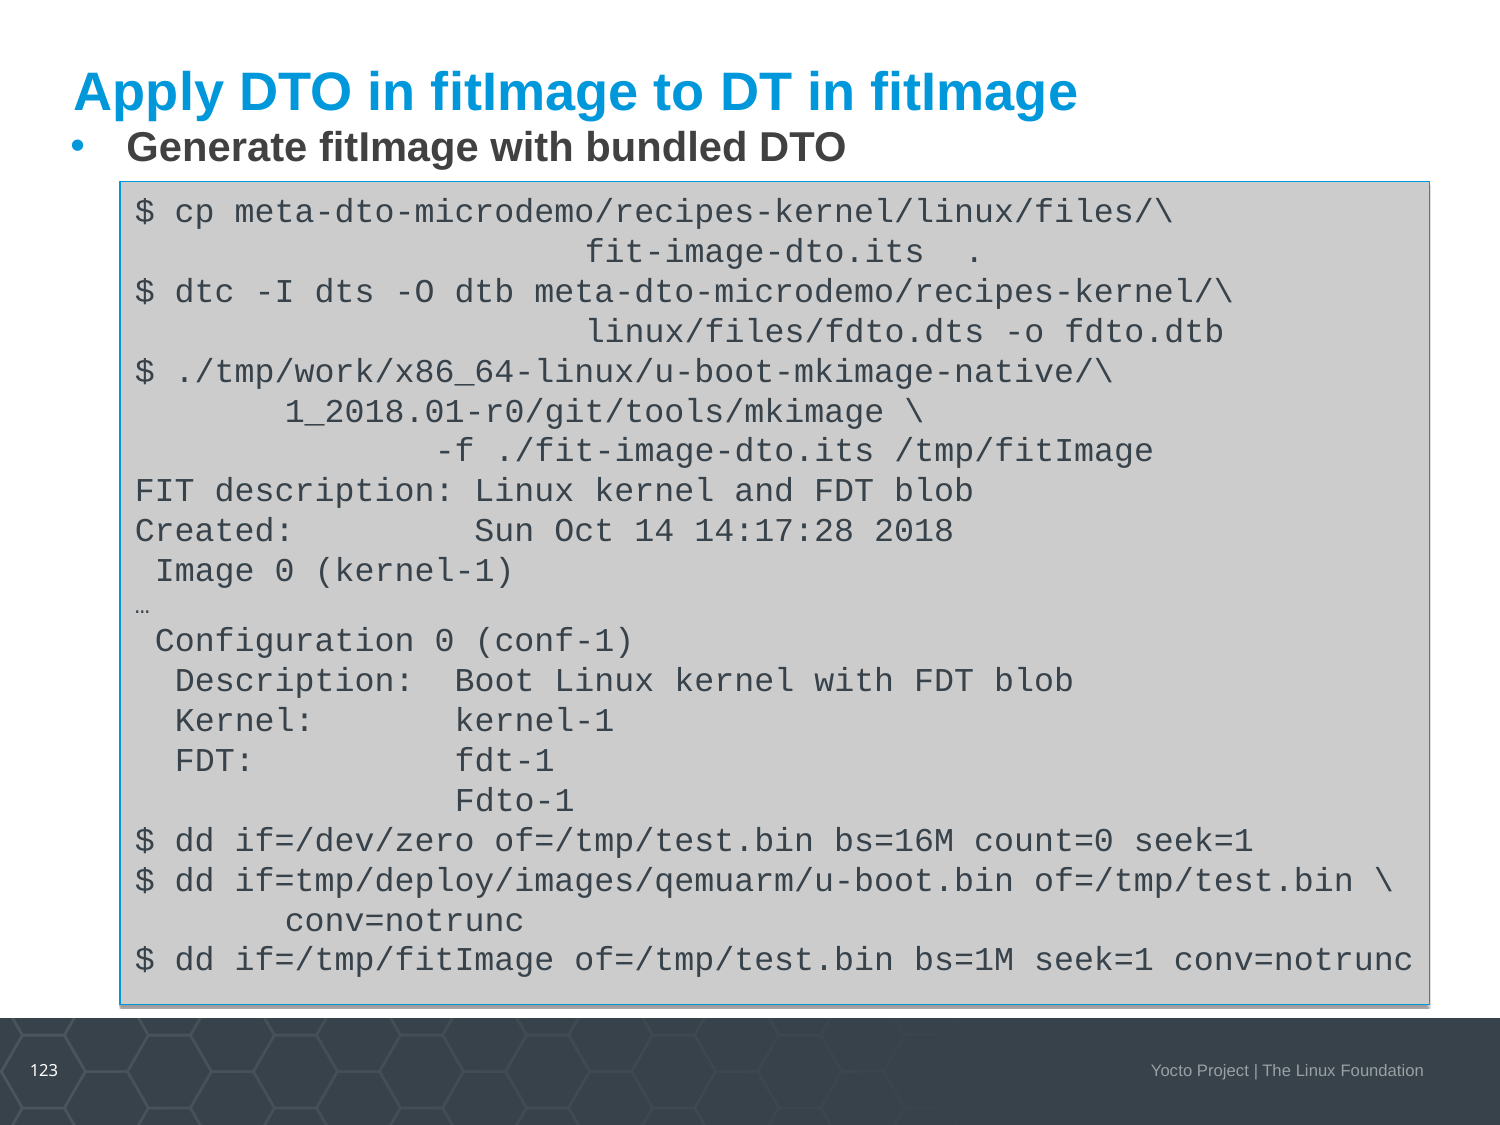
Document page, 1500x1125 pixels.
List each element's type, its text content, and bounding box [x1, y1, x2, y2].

text_box $ cp meta-dto-microdemo/recipes-kernel/linux/files/\ fit-image-dto.its . $ dtc -I dts -O dtb meta-dto-microdemo/recipes-kernel/\ linux/files/fdto.dts -o fdto.dtb $ ./tmp/work/x86_64-linux/u-boot-mkimage-native/\ 1_2018.01-r0/git/tools/mkimage \ -f ./fit-image-dto.its /tmp/fitImage FIT description: Linux kernel and FDT blob Created: Sun Oct 14 14:17:28 2018 Image 0 (kernel-1) … Configuration 0 (conf-1) Description: Boot Linux kernel with FDT blob Kernel: kernel-1 FDT: fdt-1 Fdto-1 $ dd if=/dev/zero of=/tmp/test.bin bs=16M count=0 seek=1 $ dd if=tmp/deploy/images/qemuarm/u-boot.bin of=/tmp/test.bin \ conv=notrunc $ dd if=/tmp/fitImage of=/tmp/test.bin bs=1M seek=1 conv=notrunc [120, 181, 1430, 1005]
text_box Generate fitImage with bundled DTO [70, 120, 1421, 1023]
text_box Apply DTO in fitImage to DT in fitImage [73, 67, 1424, 214]
picture [0, 0, 1500, 1125]
